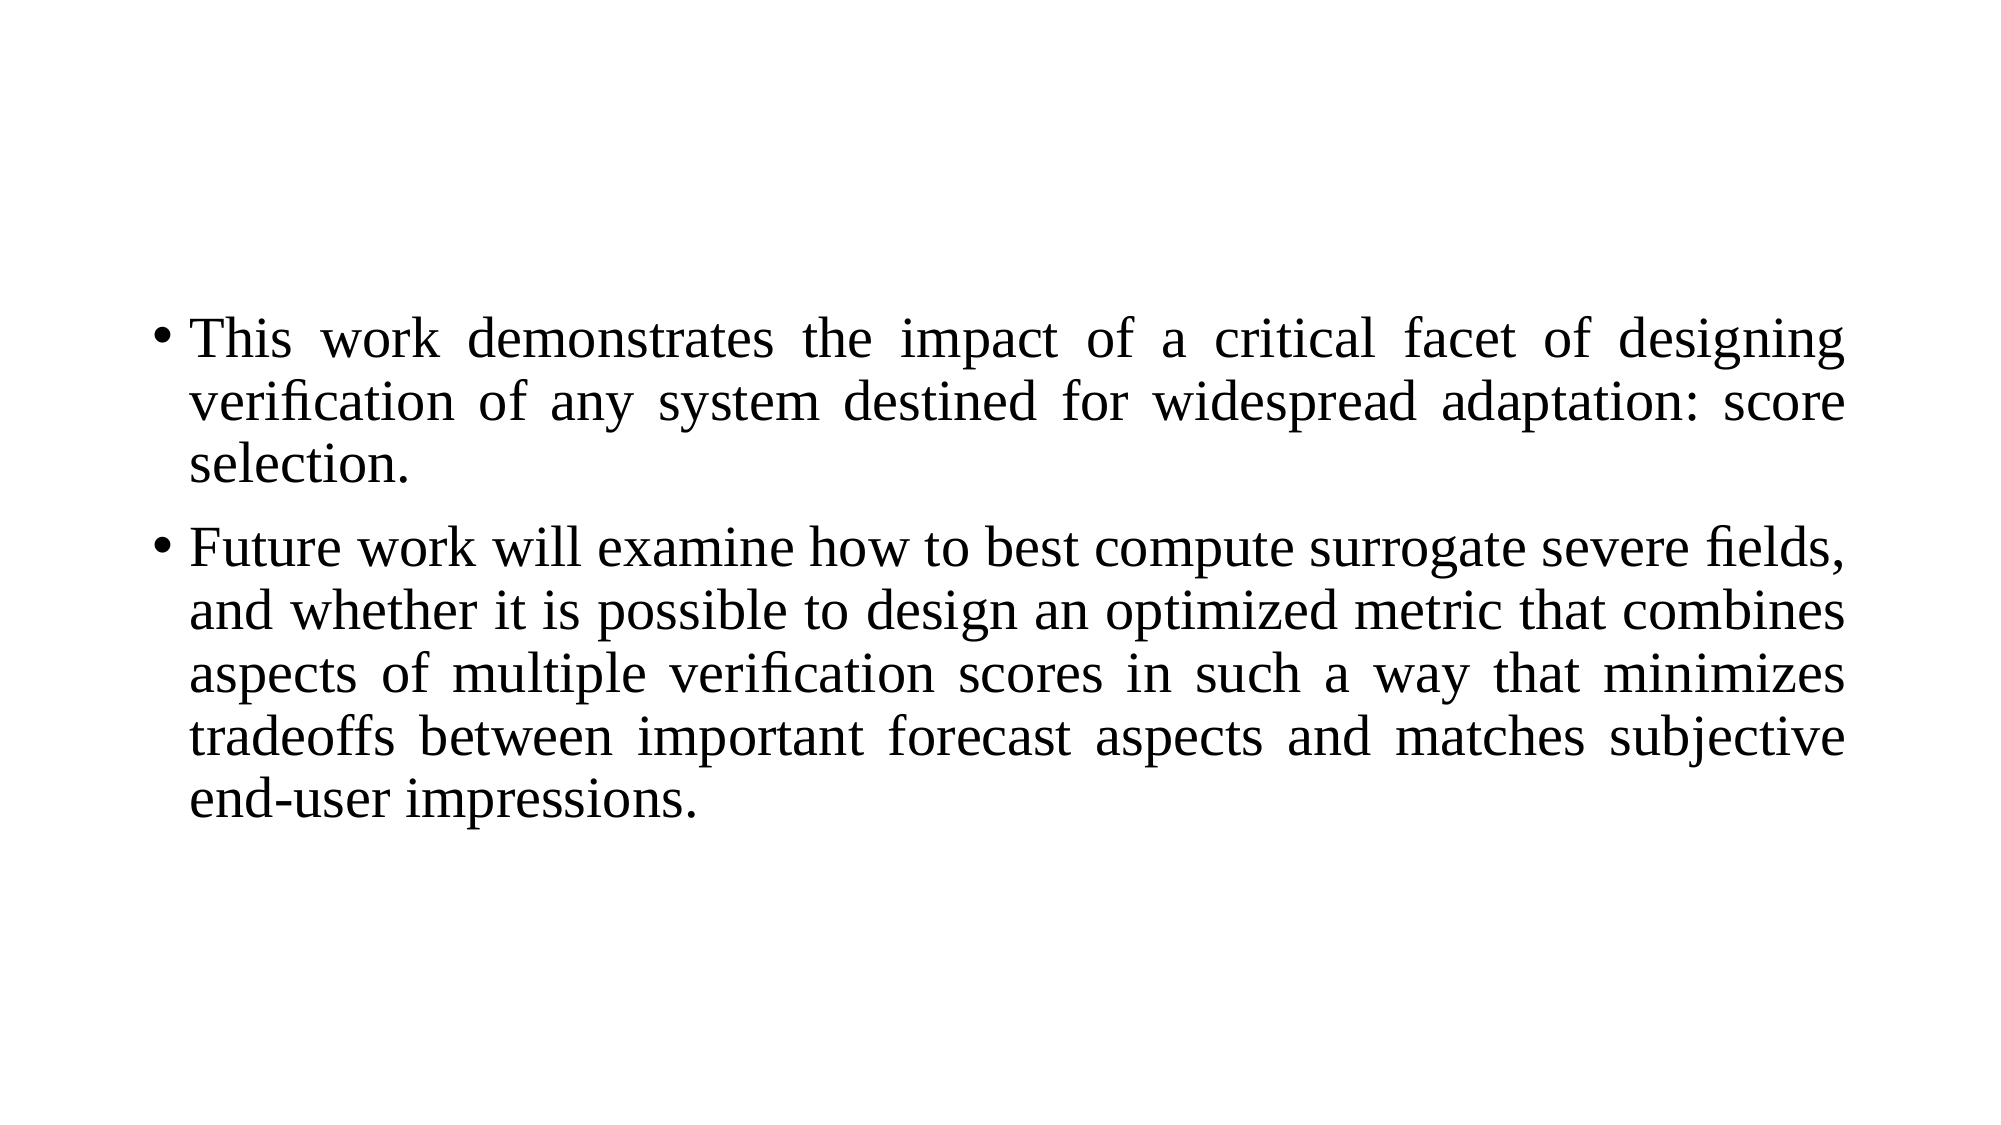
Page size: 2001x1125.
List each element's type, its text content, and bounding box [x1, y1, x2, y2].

list This work demonstrates the impact of a critical facet of designing veriﬁcation of any system destined for widespread adaptation: score selection. Future work will examine how to best compute surrogate severe ﬁelds, and whether it is possible to design an optimized metric that combines aspects of multiple veriﬁcation scores in such a way that minimizes tradeoffs between important forecast aspects and matches subjective end-user impressions. [137, 299, 1863, 1014]
